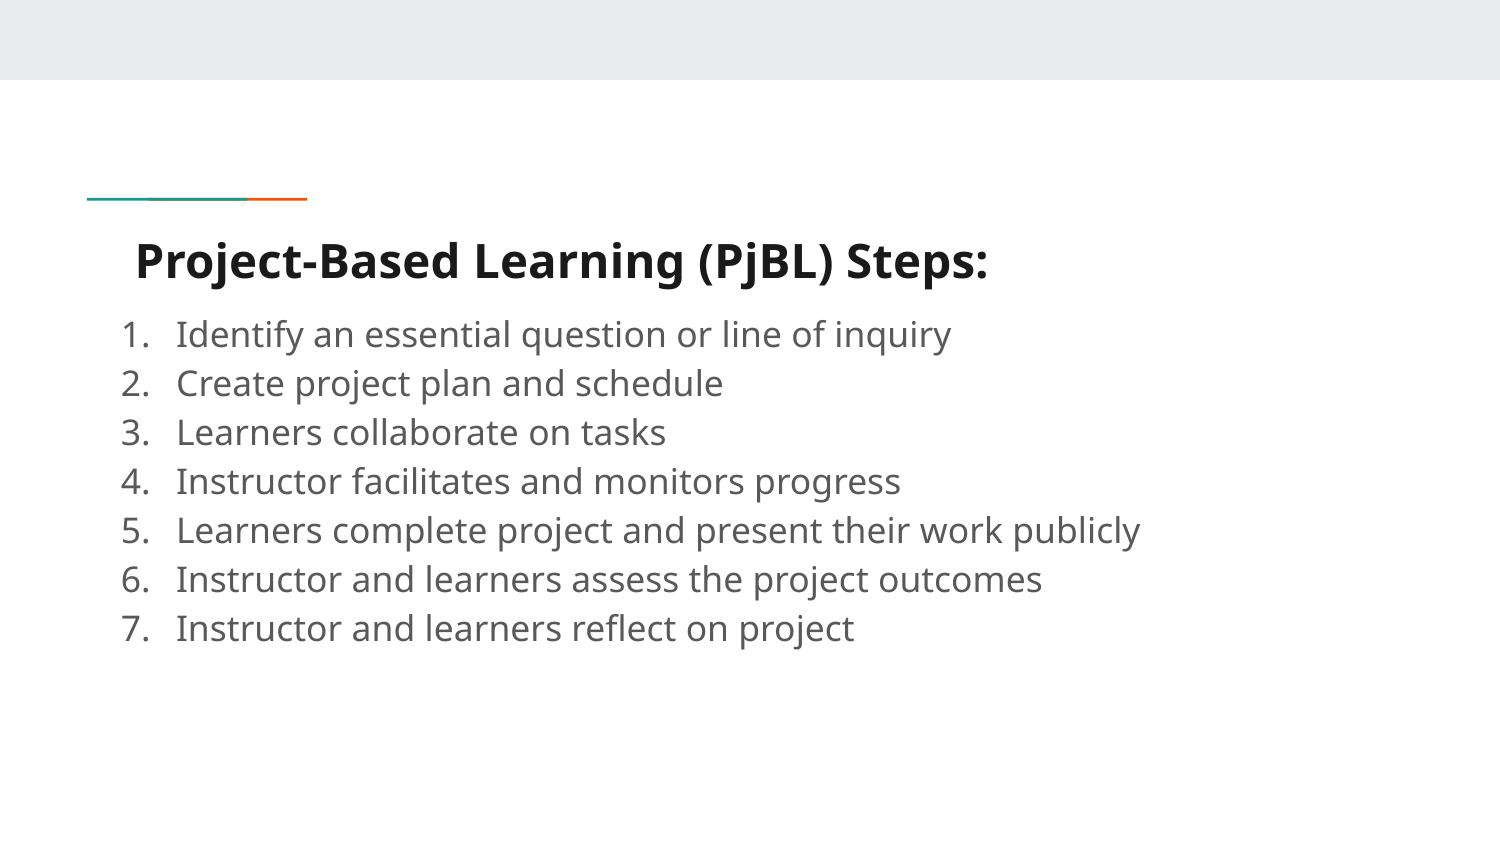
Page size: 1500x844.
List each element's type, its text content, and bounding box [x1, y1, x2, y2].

list Identify an essential question or line of inquiry Create project plan and schedule Learners collaborate on tasks Instructor facilitates and monitors progress Learners complete project and present their work publicly Instructor and learners assess the project outcomes Instructor and learners reflect on project [86, 290, 1381, 844]
title Project-Based Learning (PjBL) Steps: [119, 216, 1381, 290]
